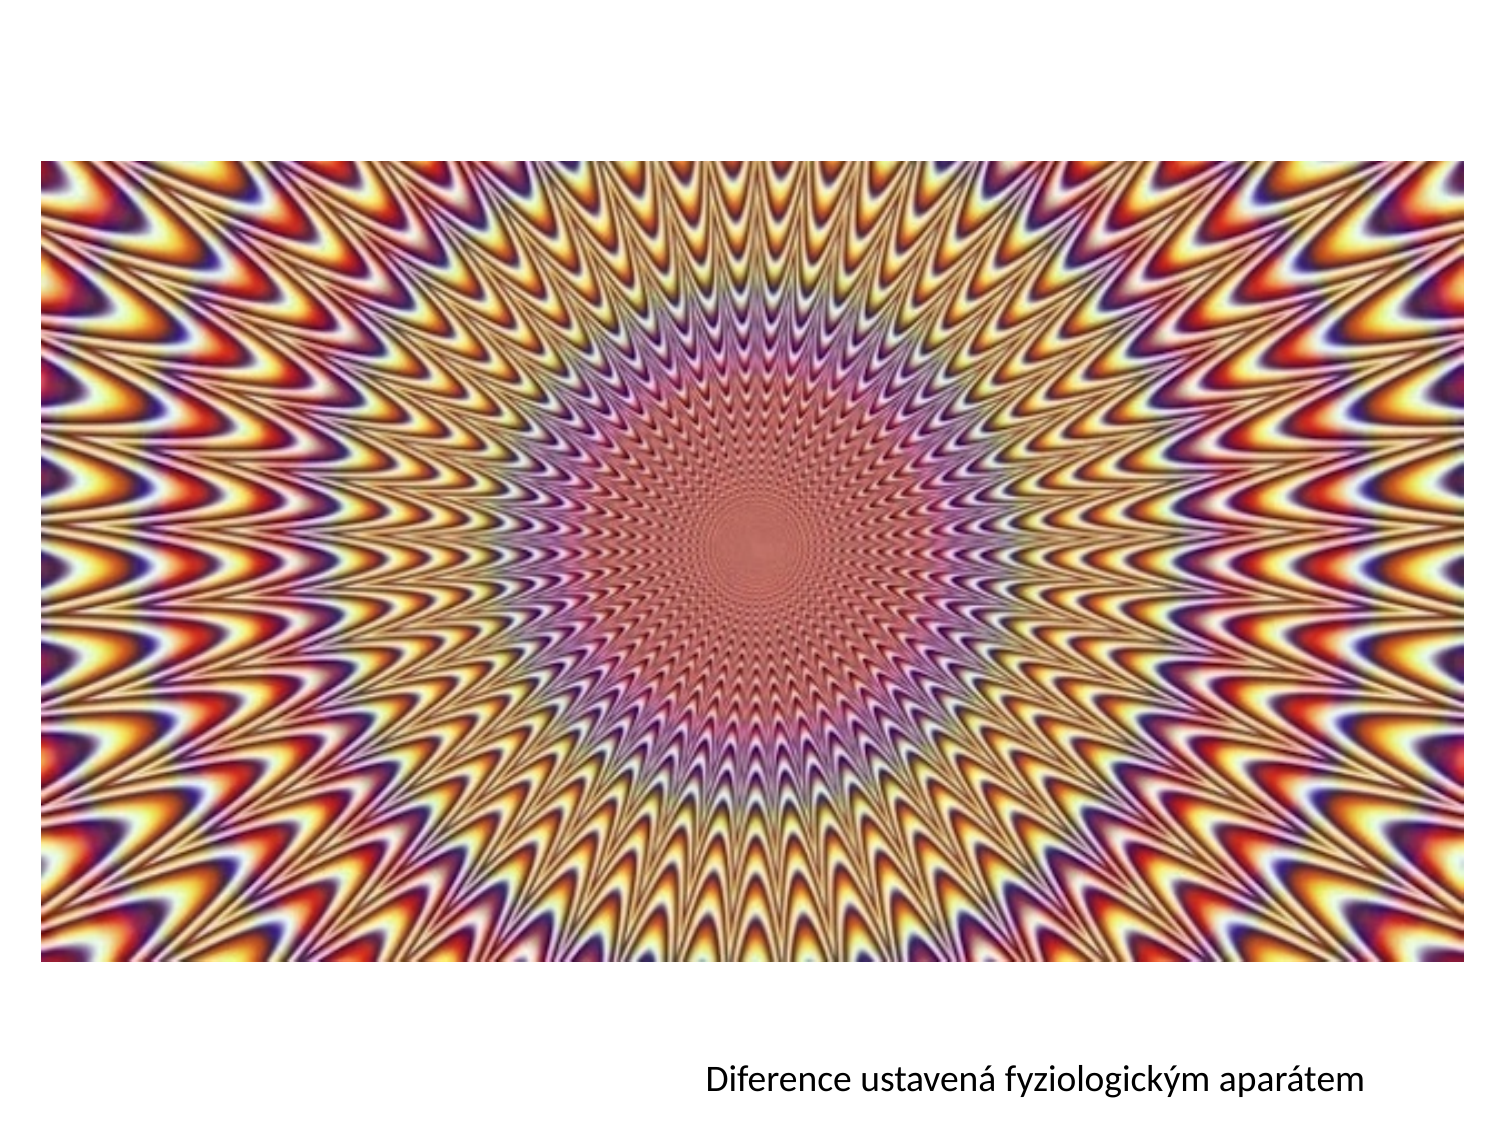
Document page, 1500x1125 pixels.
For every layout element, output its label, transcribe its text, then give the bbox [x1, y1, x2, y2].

text_box Diference ustavená fyziologickým aparátem [690, 1046, 1500, 1107]
picture [40, 161, 1465, 962]
